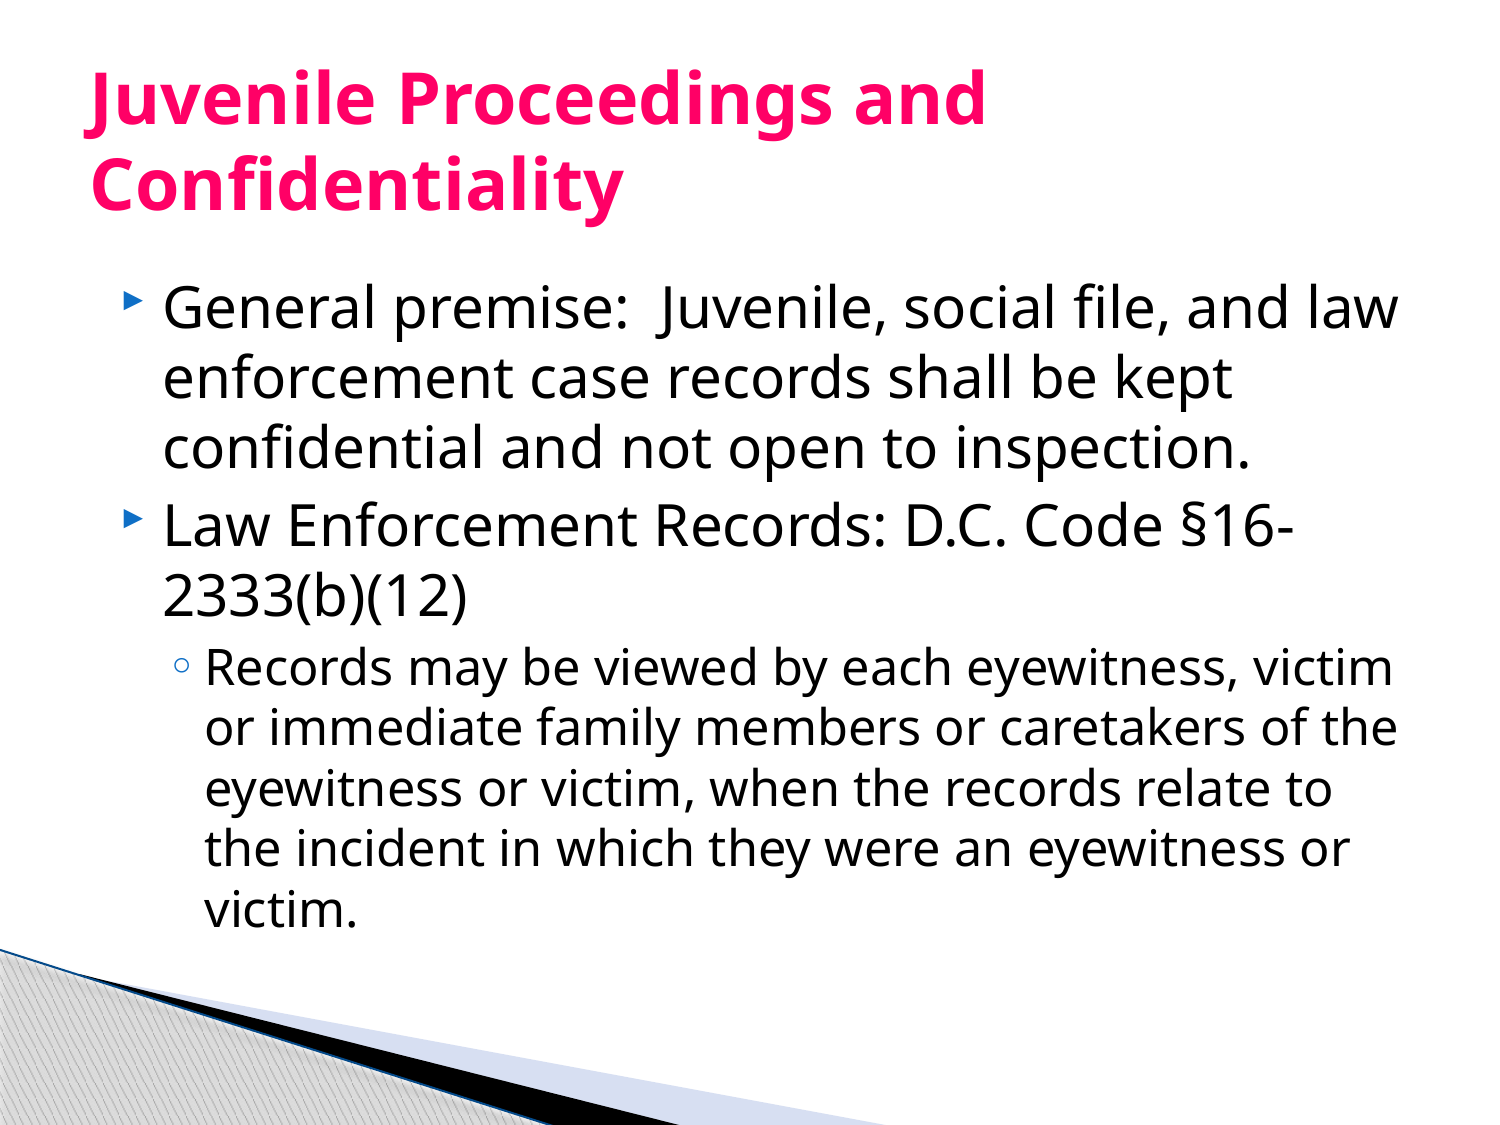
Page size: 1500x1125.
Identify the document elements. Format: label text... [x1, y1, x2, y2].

list General premise: Juvenile, social file, and law enforcement case records shall be kept confidential and not open to inspection. Law Enforcement Records: D.C. Code §16-2333(b)(12) Records may be viewed by each eyewitness, victim or immediate family members or caretakers of the eyewitness or victim, when the records relate to the incident in which they were an eyewitness or victim. [87, 262, 1438, 1006]
title Juvenile Proceedings and Confidentiality [75, 45, 1425, 233]
